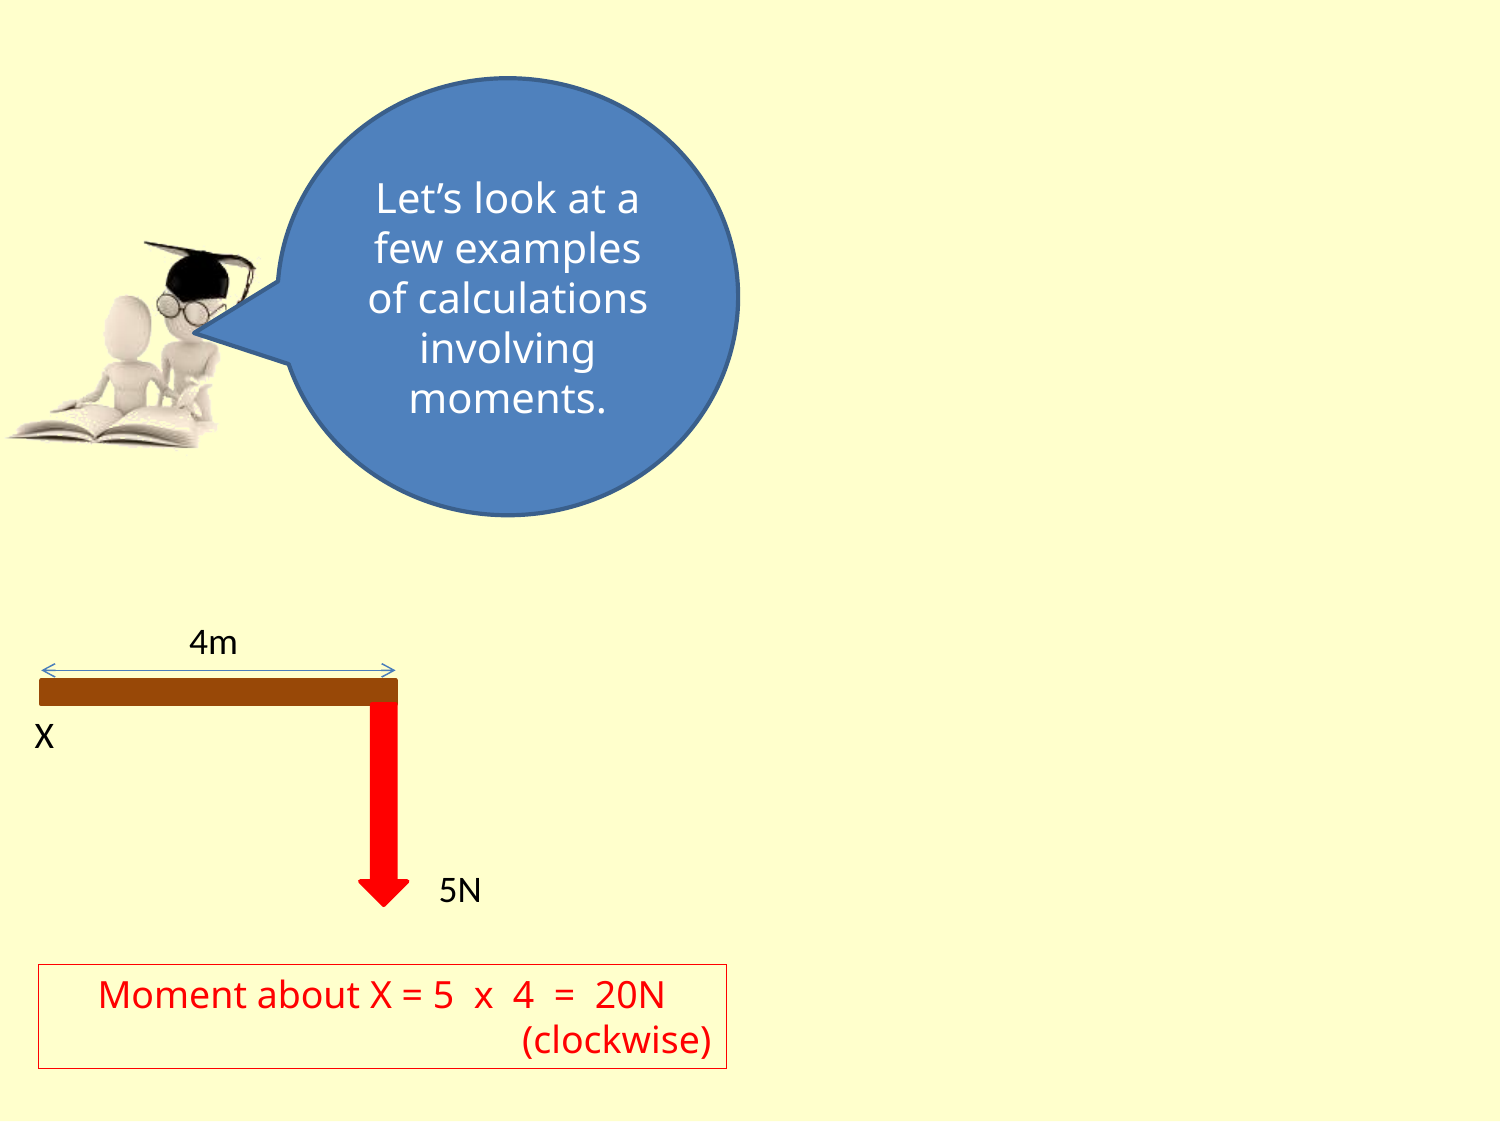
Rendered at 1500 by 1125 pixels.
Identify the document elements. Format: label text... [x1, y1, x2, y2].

text_box [358, 702, 410, 908]
text_box [39, 678, 398, 706]
text_box X [0, 704, 89, 764]
text_box Moment about X = 5 x 4 = 20N (clockwise) [38, 964, 727, 1069]
text_box 4m [169, 609, 258, 669]
picture [0, 219, 263, 483]
text_box [0, 0, 1500, 1123]
text_box Let’s look at a few examples of calculations involving moments. [266, 76, 741, 518]
text_box 5N [415, 857, 505, 918]
